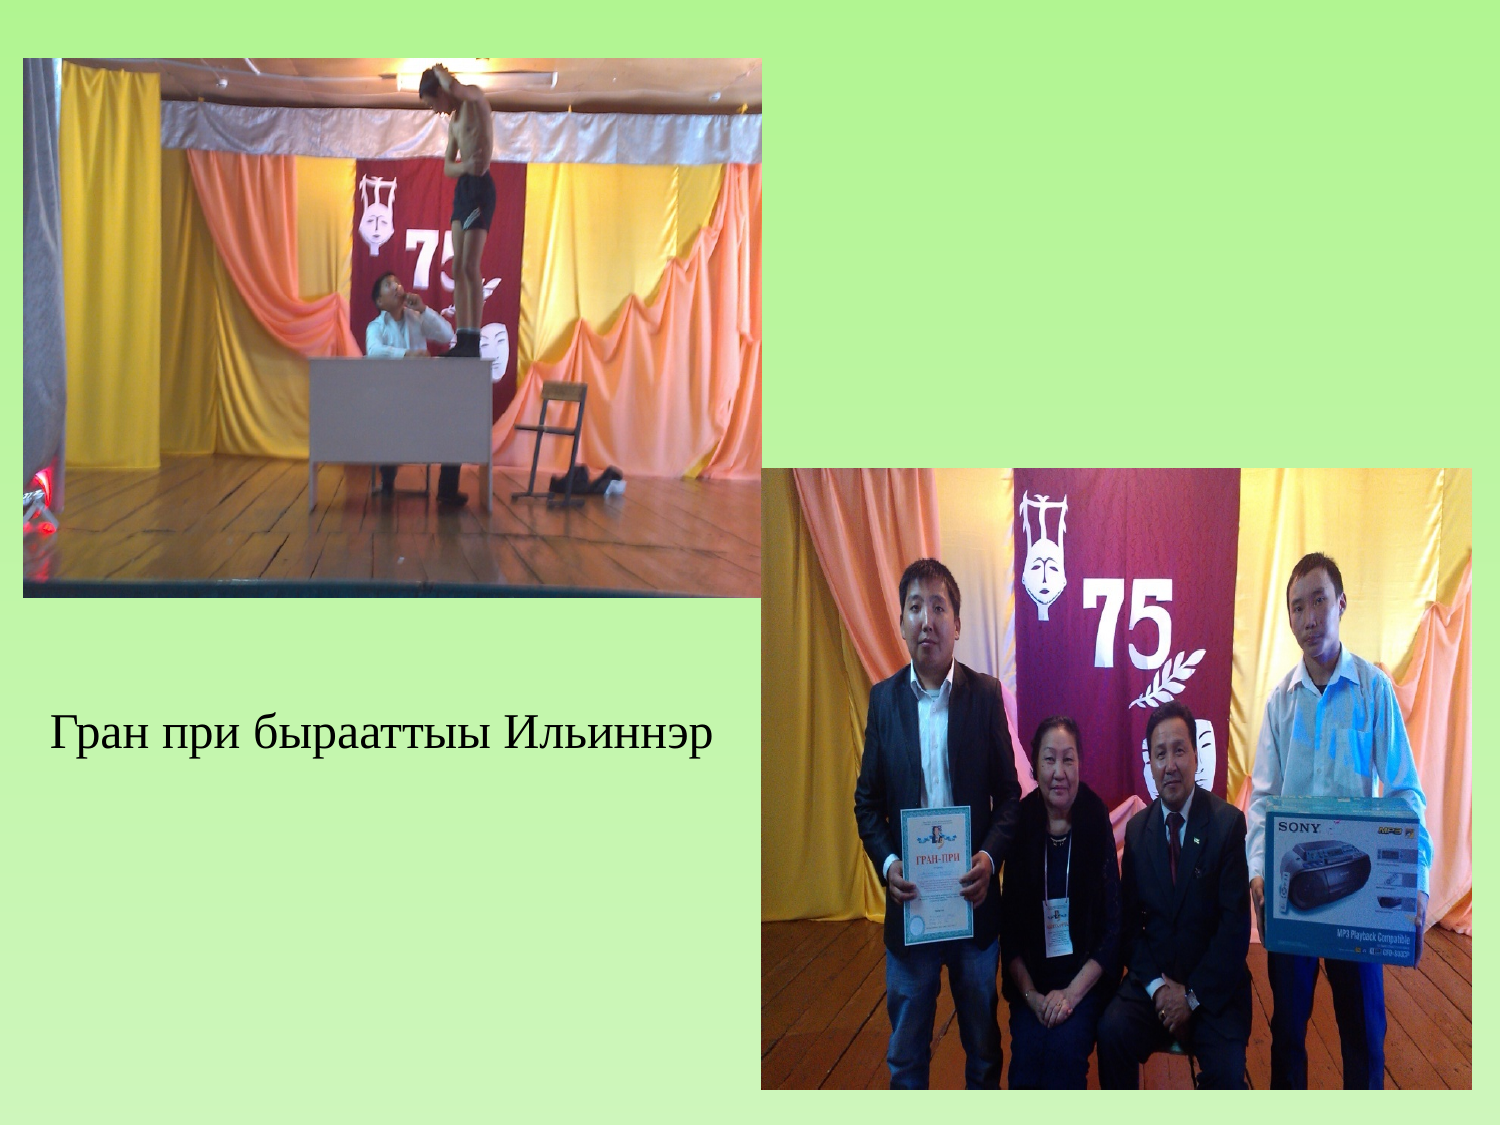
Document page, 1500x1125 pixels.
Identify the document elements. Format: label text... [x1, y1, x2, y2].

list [23, 58, 762, 598]
text_box Гран при бырааттыы Ильиннэр [35, 691, 761, 767]
picture [761, 468, 1473, 1091]
